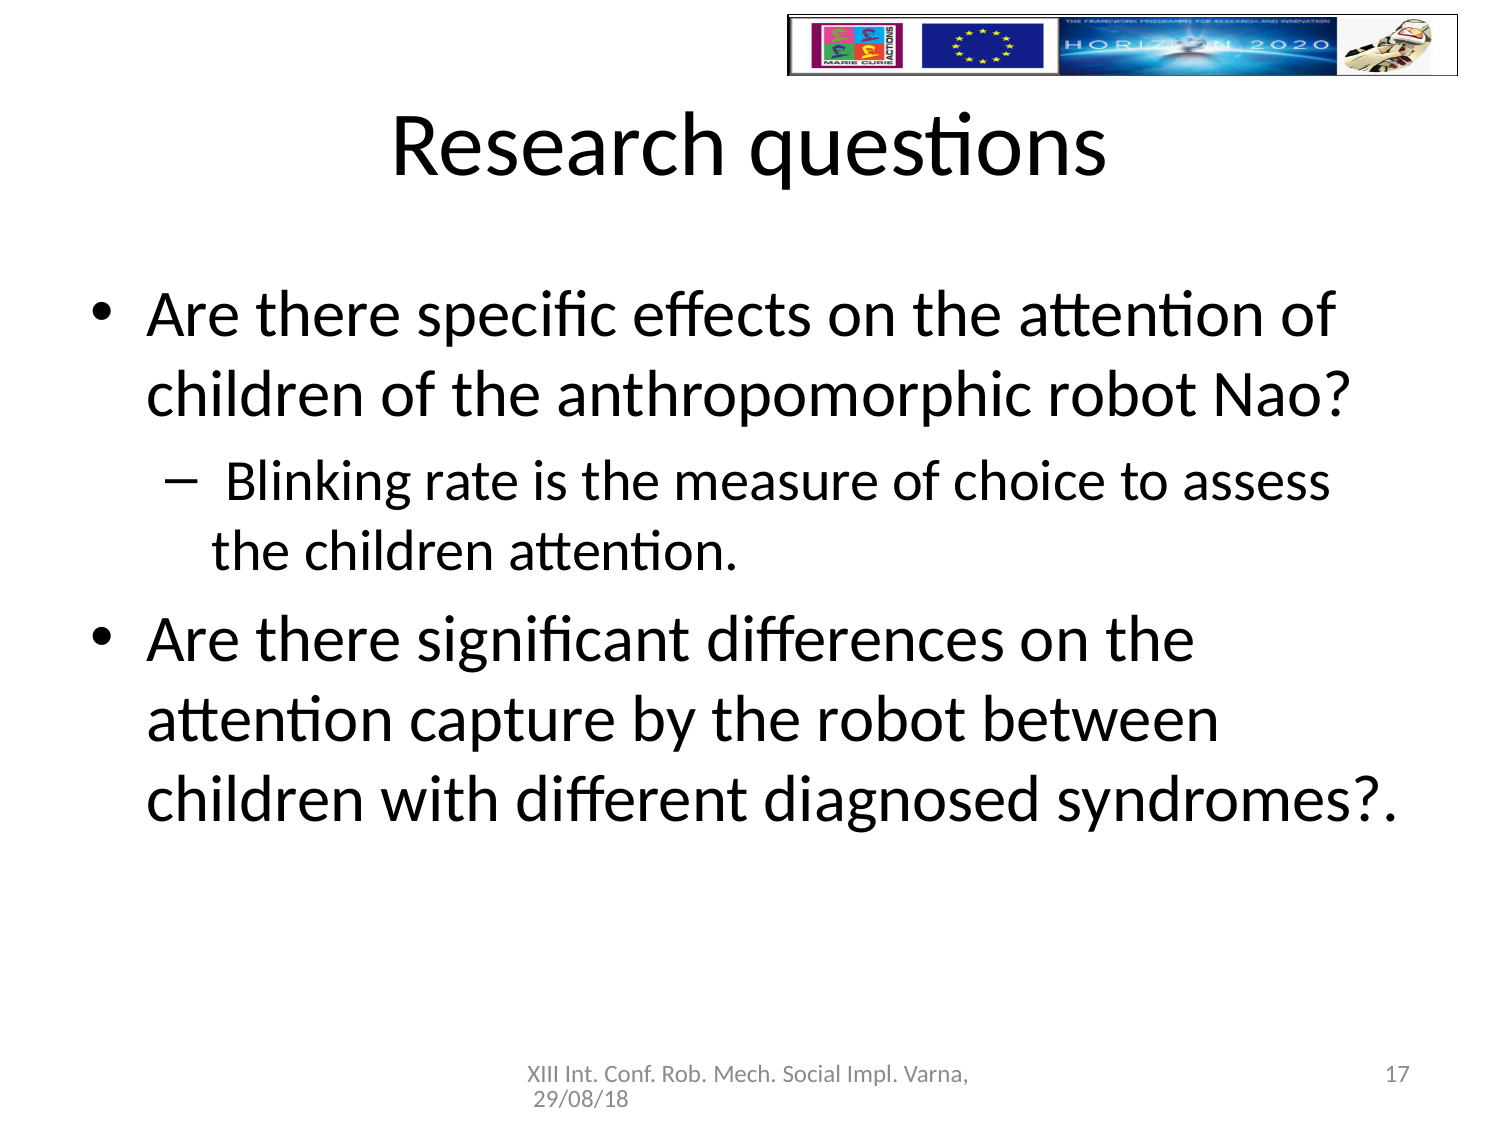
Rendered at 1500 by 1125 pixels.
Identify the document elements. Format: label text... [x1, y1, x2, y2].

picture [787, 14, 1458, 76]
footer XIII Int. Conf. Rob. Mech. Social Impl. Varna, 29/08/18 [512, 1042, 988, 1103]
list Are there specific effects on the attention of children of the anthropomorphic robot Nao? Blinking rate is the measure of choice to assess the children attention. Are there significant differences on the attention capture by the robot between children with different diagnosed syndromes?. [75, 262, 1425, 1005]
title Research questions [75, 45, 1425, 233]
slide_number 17 [1074, 1042, 1425, 1103]
